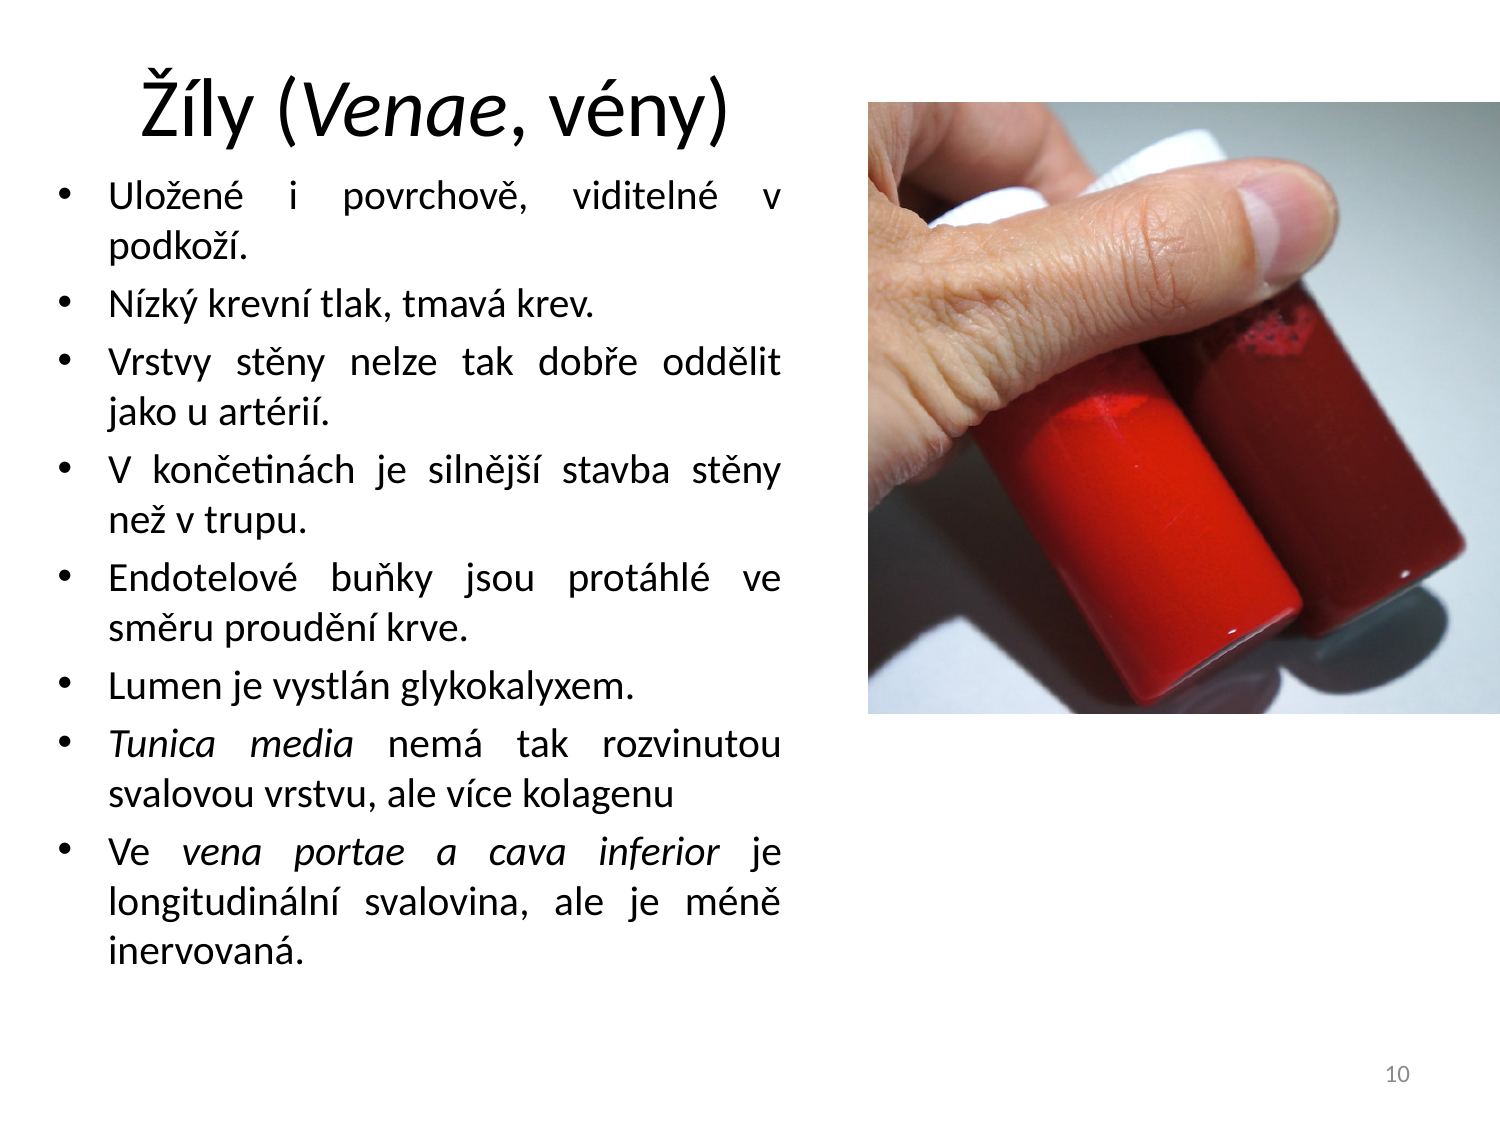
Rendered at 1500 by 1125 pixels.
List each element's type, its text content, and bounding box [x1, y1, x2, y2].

title Žíly (Venae, vény) [75, 45, 798, 160]
slide_number 10 [1074, 1042, 1425, 1103]
picture [867, 102, 1500, 714]
list Uložené i povrchově, viditelné v podkoží. Nízký krevní tlak, tmavá krev. Vrstvy stěny nelze tak dobře oddělit jako u artérií. V končetinách je silnější stavba stěny než v trupu. Endotelové buňky jsou protáhlé ve směru proudění krve. Lumen je vystlán glykokalyxem. Tunica media nemá tak rozvinutou svalovou vrstvu, ale více kolagenu Ve vena portae a cava inferior je longitudinální svalovina, ale je méně inervovaná. [42, 160, 798, 988]
